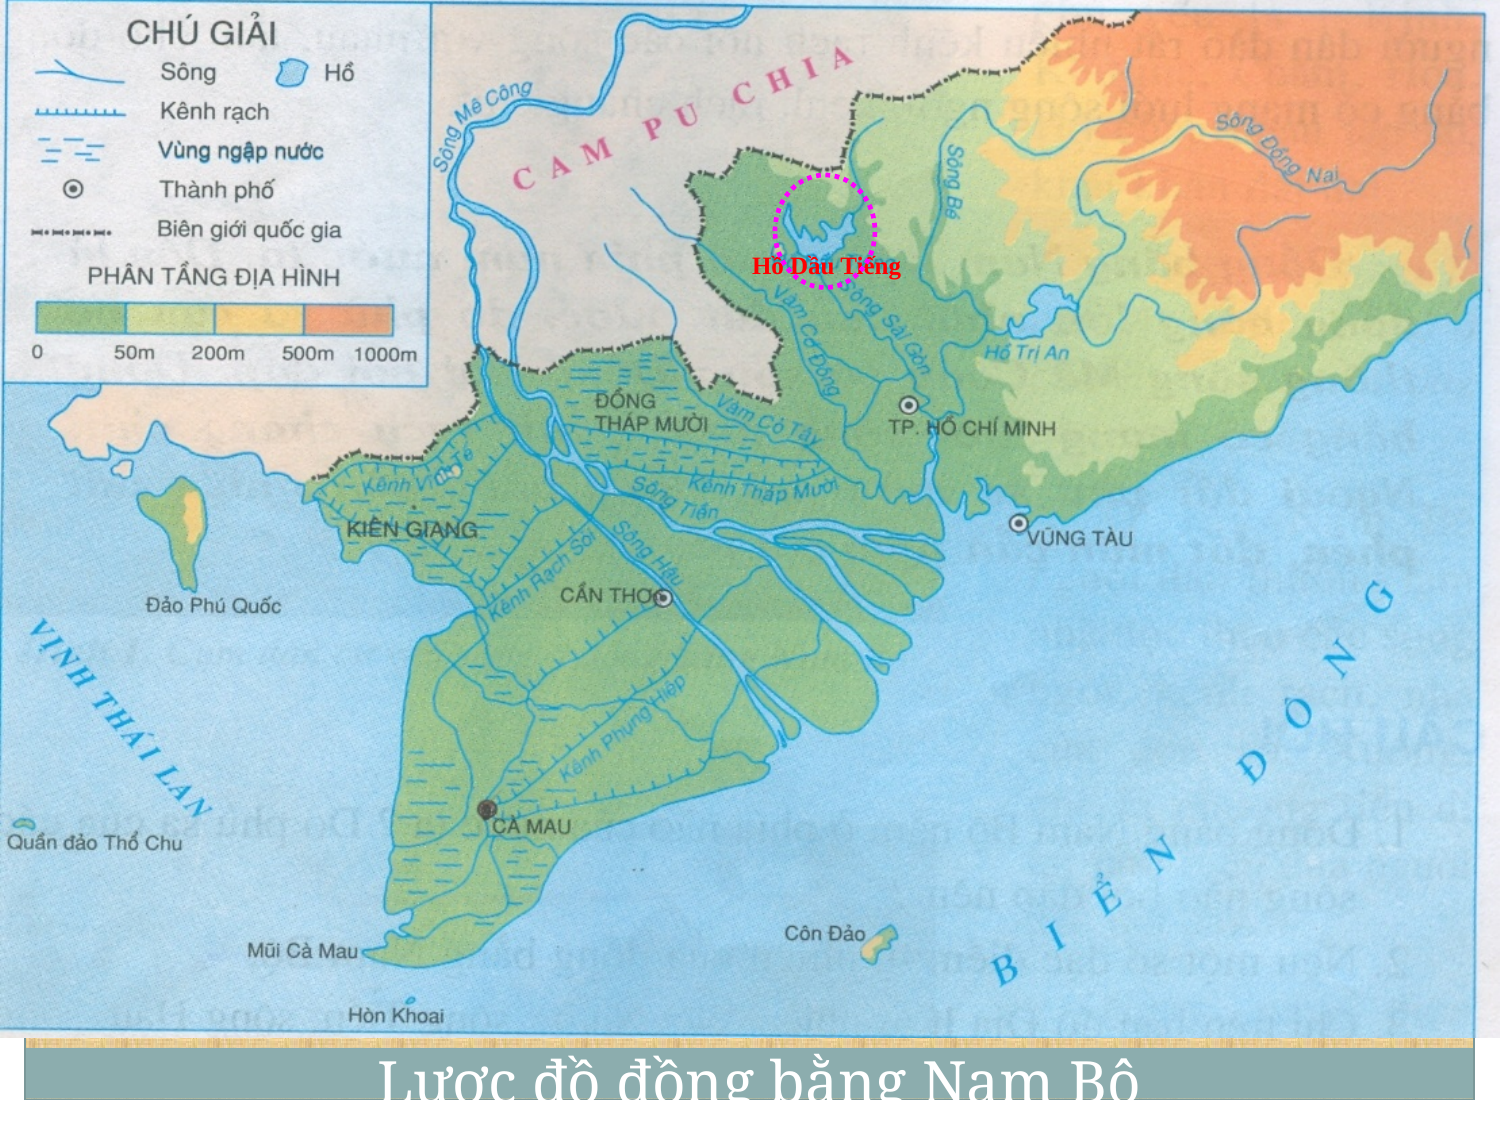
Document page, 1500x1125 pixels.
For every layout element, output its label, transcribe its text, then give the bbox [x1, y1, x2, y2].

text_box Lược đồ đồng bằng Nam Bộ [362, 1049, 1163, 1123]
picture [0, 0, 1500, 1047]
